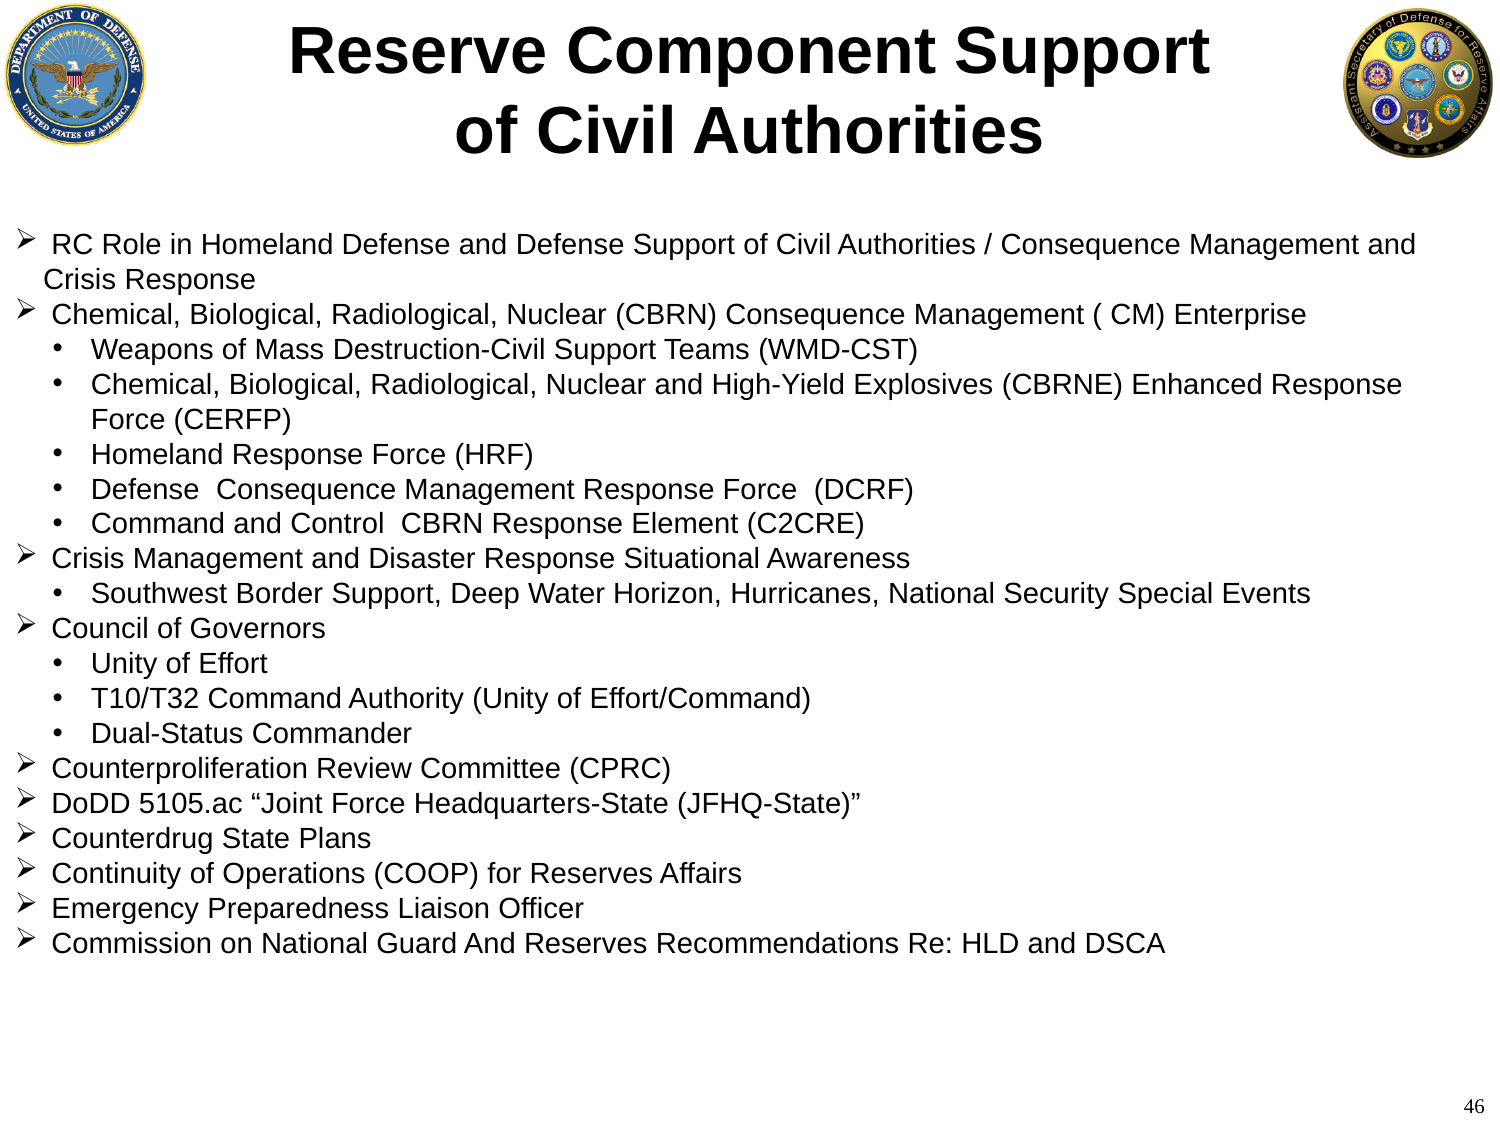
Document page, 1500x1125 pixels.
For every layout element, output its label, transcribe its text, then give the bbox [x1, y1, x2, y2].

picture [0, 0, 151, 151]
picture [1341, 7, 1493, 158]
text_box Reserve Component Support of Civil Authorities [151, 0, 1500, 143]
text_box RC Role in Homeland Defense and Defense Support of Civil Authorities / Consequence Management and Crisis Response Chemical, Biological, Radiological, Nuclear (CBRN) Consequence Management ( CM) Enterprise Weapons of Mass Destruction-Civil Support Teams (WMD-CST) Chemical, Biological, Radiological, Nuclear and High-Yield Explosives (CBRNE) Enhanced Response Force (CERFP) Homeland Response Force (HRF) Defense Consequence Management Response Force (DCRF) Command and Control CBRN Response Element (C2CRE) Crisis Management and Disaster Response Situational Awareness Southwest Border Support, Deep Water Horizon, Hurricanes, National Security Special Events Council of Governors Unity of Effort T10/T32 Command Authority (Unity of Effort/Command) Dual-Status Commander Counterproliferation Review Committee (CPRC) DoDD 5105.ac “Joint Force Headquarters-State (JFHQ-State)” Counterdrug State Plans Continuity of Operations (COOP) for Reserves Affairs Emergency Preparedness Liaison Officer Commission on National Guard And Reserves Recommendations Re: HLD and DSCA [0, 217, 1500, 967]
slide_number 46 [1149, 1046, 1500, 1125]
